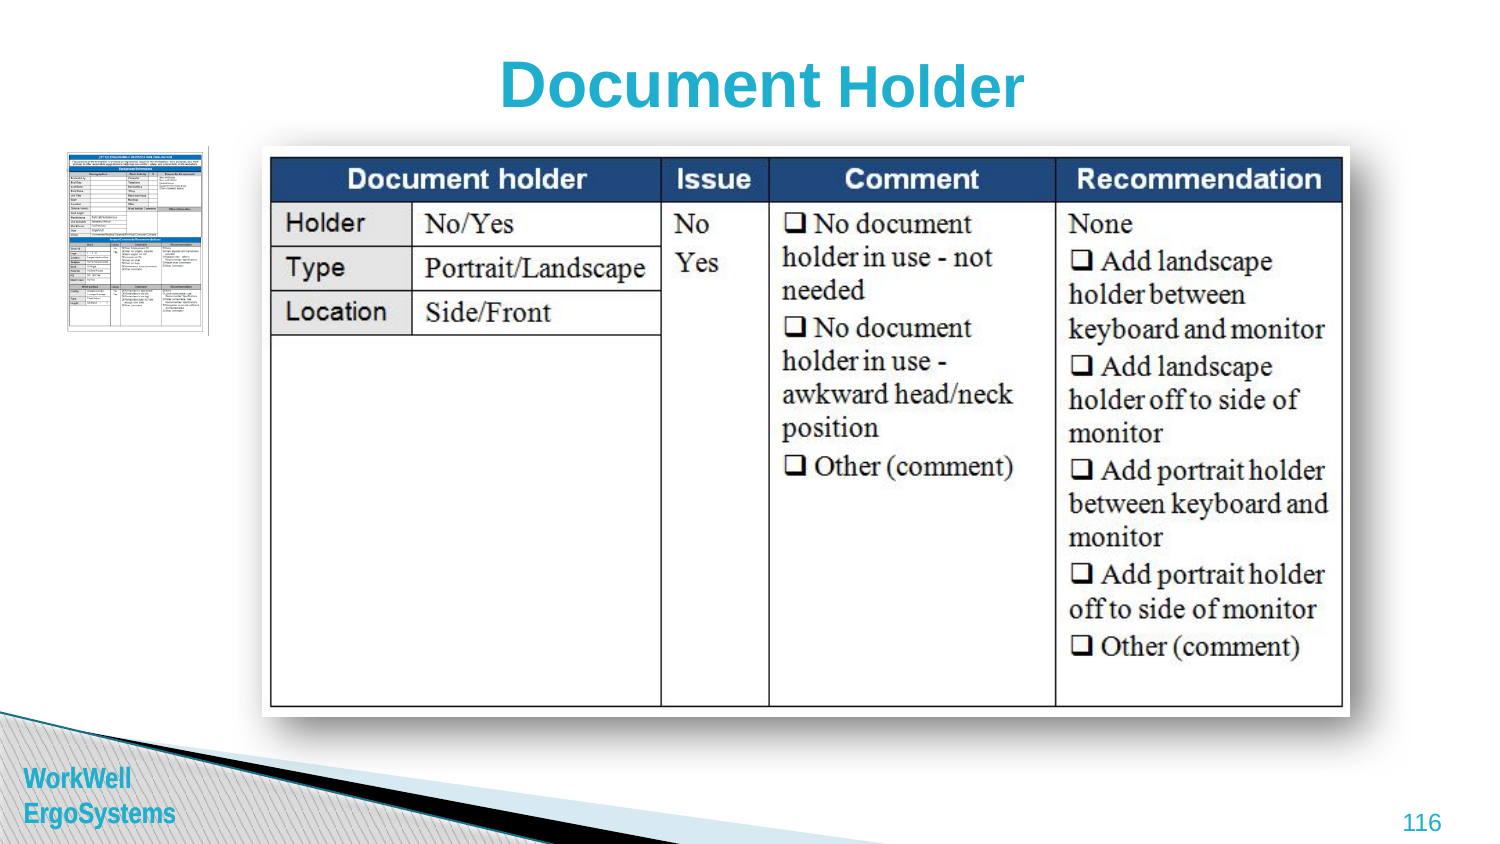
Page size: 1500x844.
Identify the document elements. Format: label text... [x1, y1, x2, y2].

slide_number 116 [1387, 798, 1473, 844]
picture [62, 146, 210, 336]
title Document Holder [125, 34, 1400, 129]
picture [262, 146, 1351, 718]
